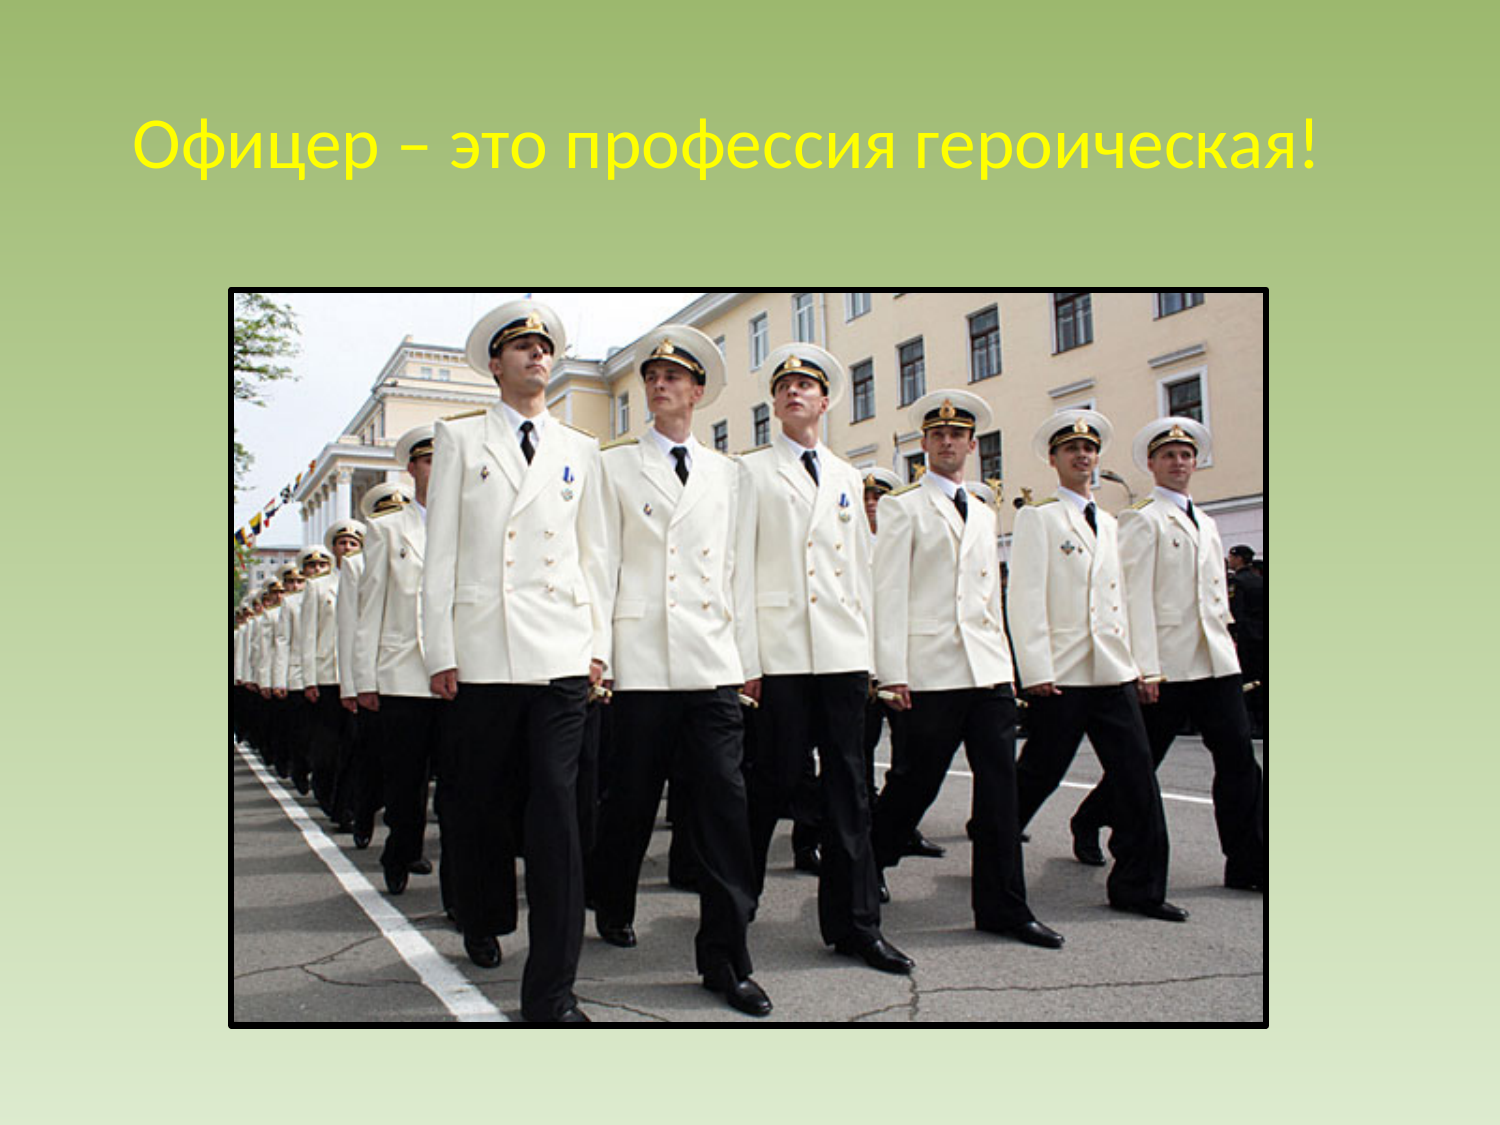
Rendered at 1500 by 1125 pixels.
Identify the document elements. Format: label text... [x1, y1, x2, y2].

title Офицер – это профессия героическая! [105, 45, 1350, 233]
picture [234, 292, 1264, 1023]
